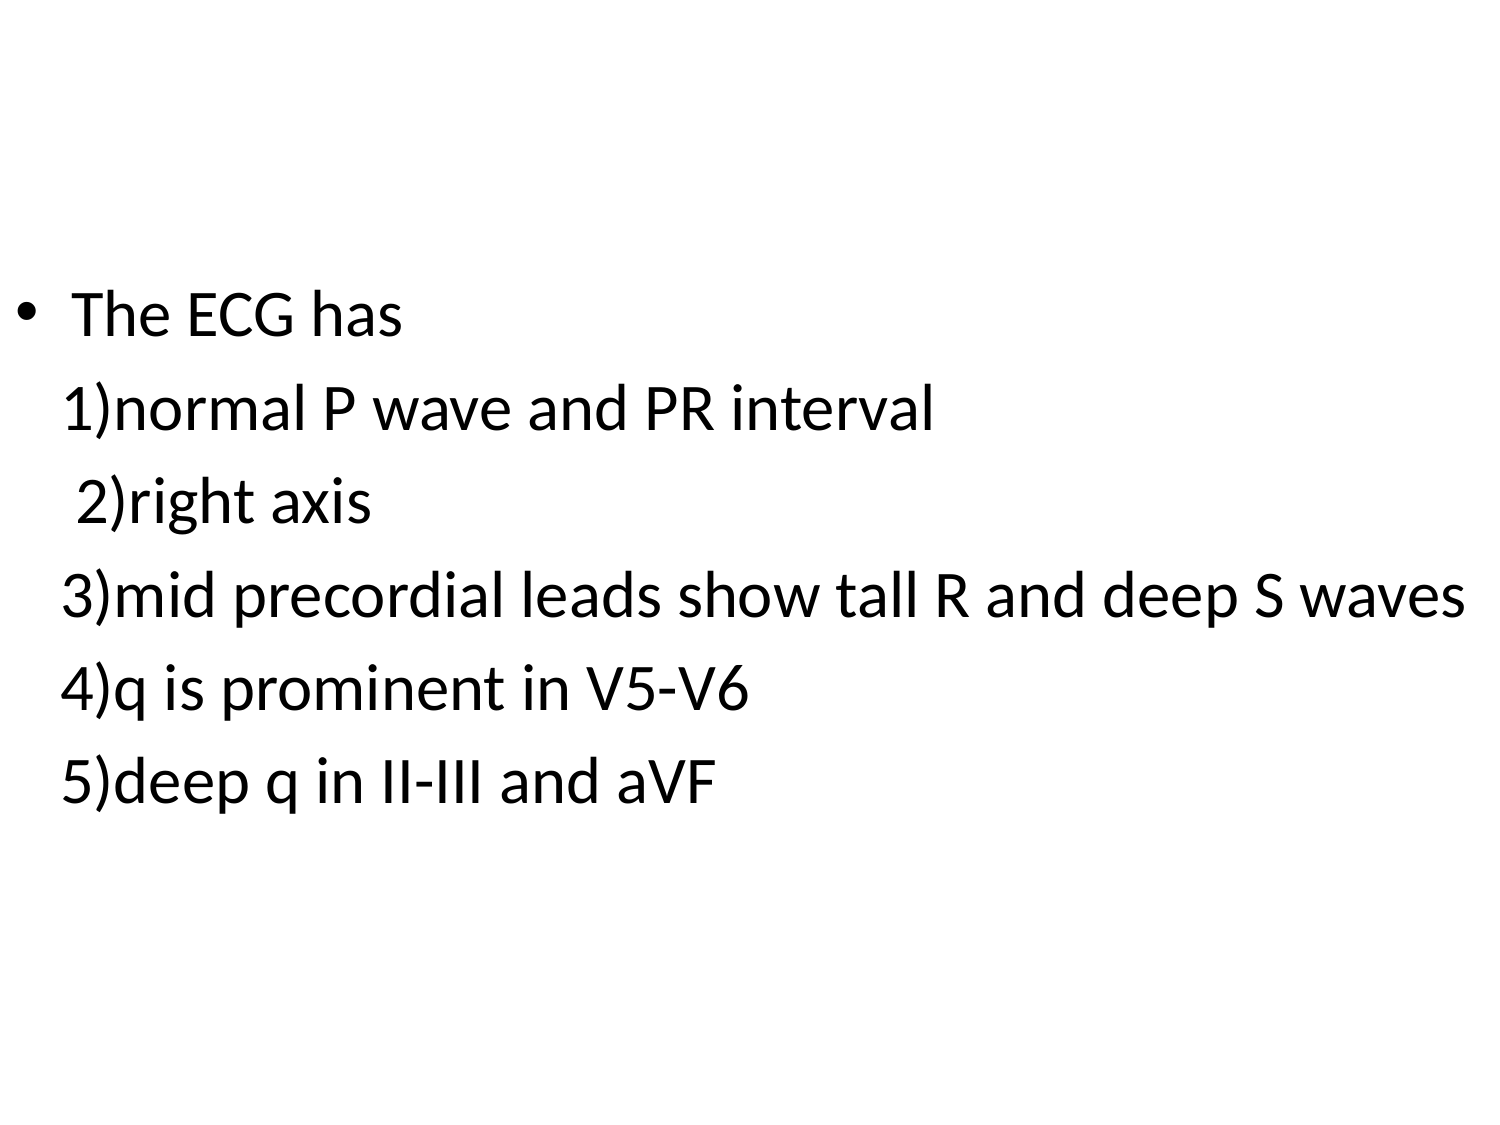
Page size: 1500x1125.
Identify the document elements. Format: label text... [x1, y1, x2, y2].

list The ECG has 1)normal P wave and PR interval 2)right axis 3)mid precordial leads show tall R and deep S waves 4)q is prominent in V5-V6 5)deep q in II-III and aVF [0, 262, 1500, 1005]
